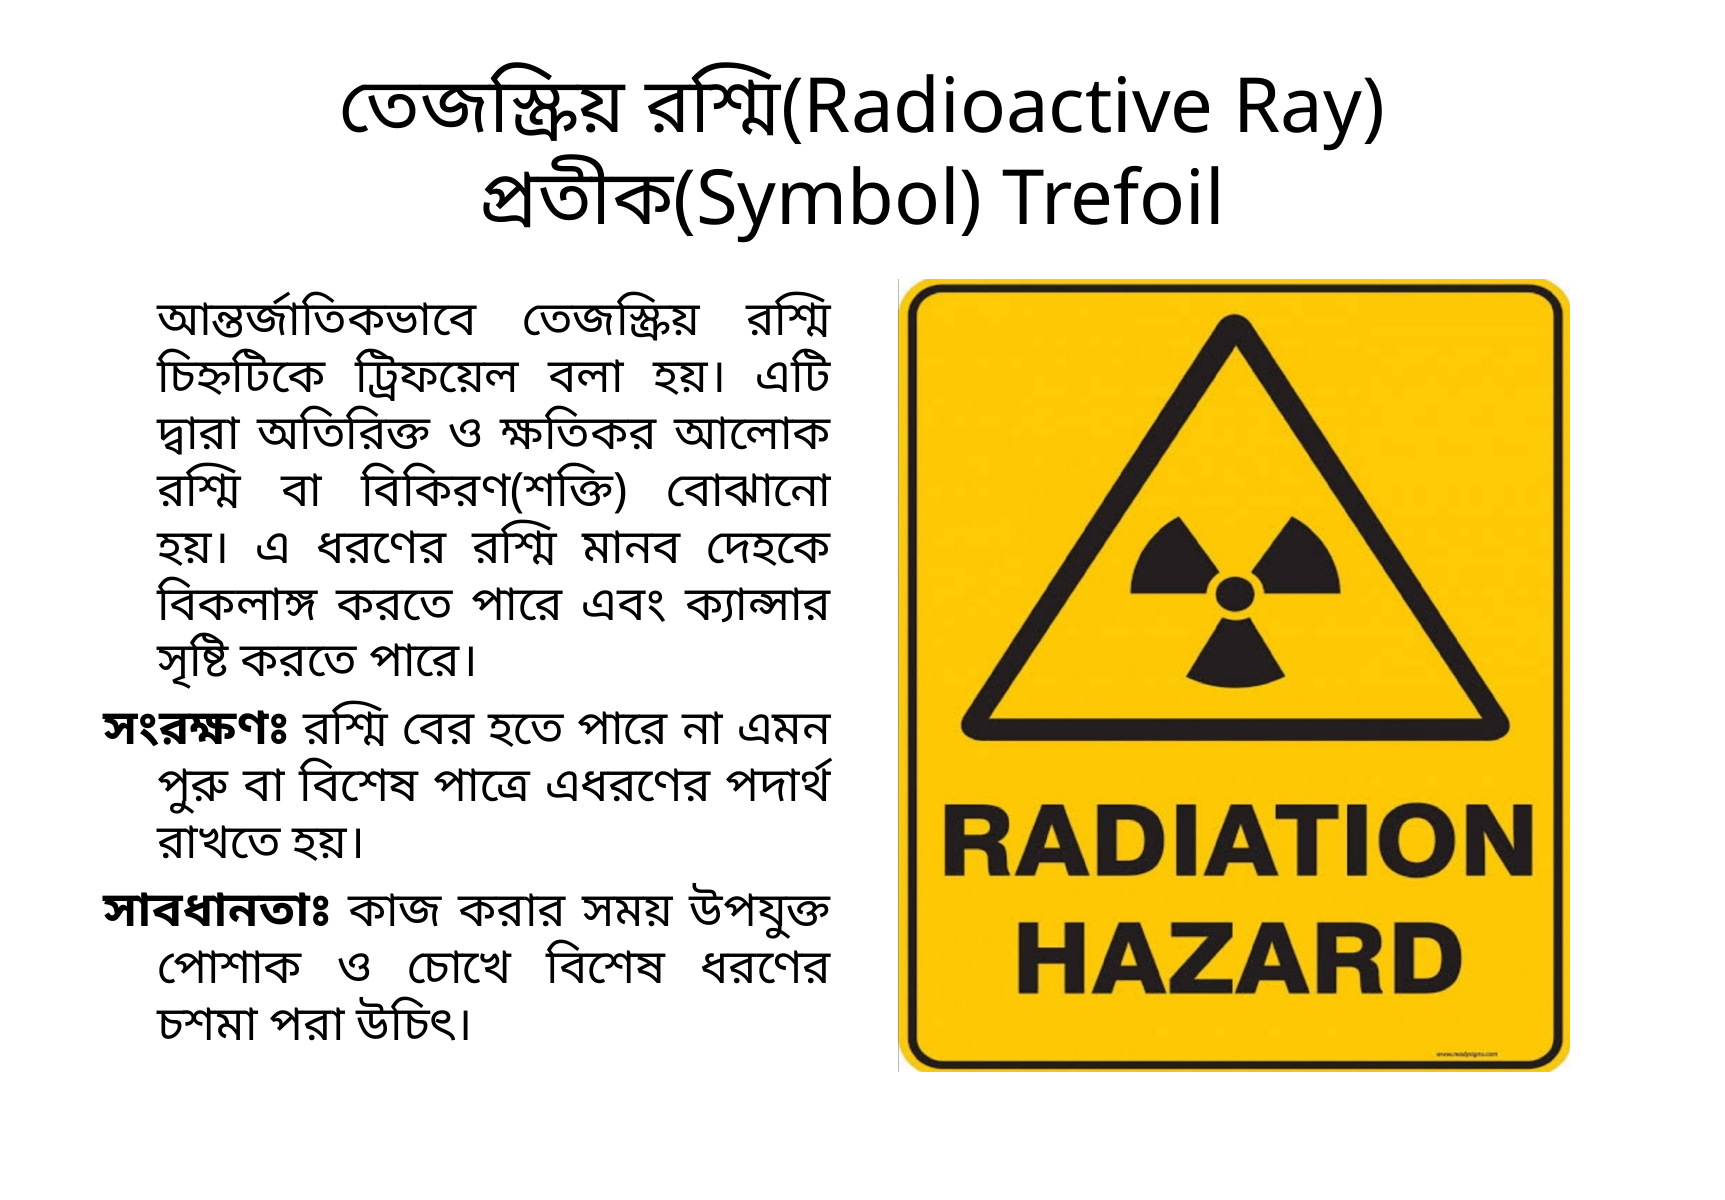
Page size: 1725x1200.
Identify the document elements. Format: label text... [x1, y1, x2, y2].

title তেজস্ক্রিয় রশ্মি(Radioactive Ray) প্রতীক(Symbol) Trefoil [86, 48, 1639, 249]
list আন্তর্জাতিকভাবে তেজস্ক্রিয় রশ্মি চিহ্নটিকে ট্রিফয়েল বলা হয়। এটি দ্বারা অতিরিক্ত ও ক্ষতিকর আলোক রশ্মি বা বিকিরণ(শক্তি) বোঝানো হয়। এ ধরণের রশ্মি মানব দেহকে বিকলাঙ্গ করতে পারে এবং ক্যান্সার সৃষ্টি করতে পারে। সংরক্ষণঃ রশ্মি বের হতে পারে না এমন পুরু বা বিশেষ পাত্রে এধরণের পদার্থ রাখতে হয়। সাবধানতাঃ কাজ করার সময় উপযুক্ত পোশাক ও চোখে বিশেষ ধরণের চশমা পরা উচিৎ। [86, 279, 849, 1072]
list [898, 279, 1570, 1072]
